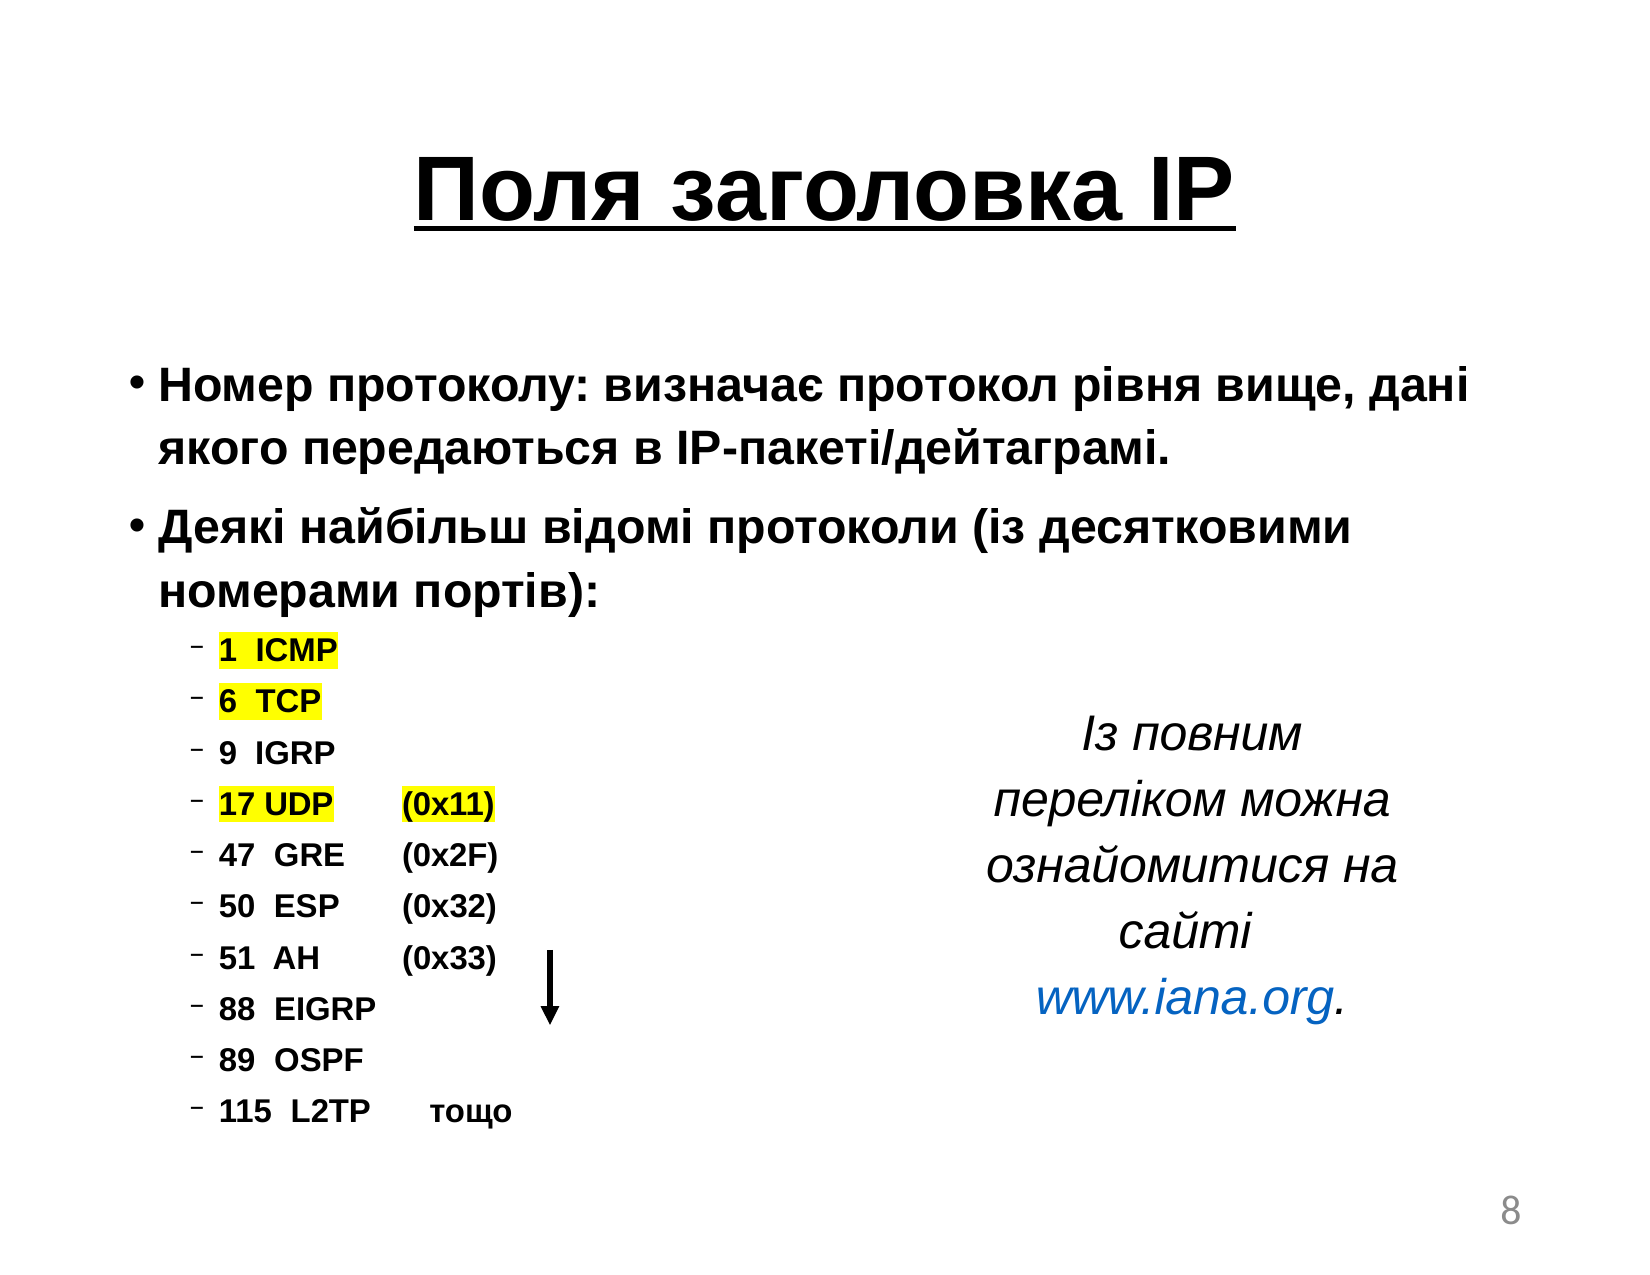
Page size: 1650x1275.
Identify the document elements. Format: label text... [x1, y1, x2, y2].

slide_number 8 [1165, 1181, 1537, 1250]
list Номер протоколу: визначає протокол рівня вище, дані якого передаються в IP-пакеті/дейтаграмі. Деякі найбільш відомі протоколи (із десятковими номерами портів): 1 ICMP 6 TCP 9 IGRP 17 UDP (0x11) 47 GRE (0x2F) 50 ESP (0x32) 51 AH (0x33) 88 EIGRP 89 OSPF 115 L2TP тощо [113, 339, 1537, 1149]
text_box Із повним переліком можна ознайомитися на сайті www.iana.org. [958, 687, 1425, 1033]
title Поля заголовка IP [113, 67, 1537, 315]
